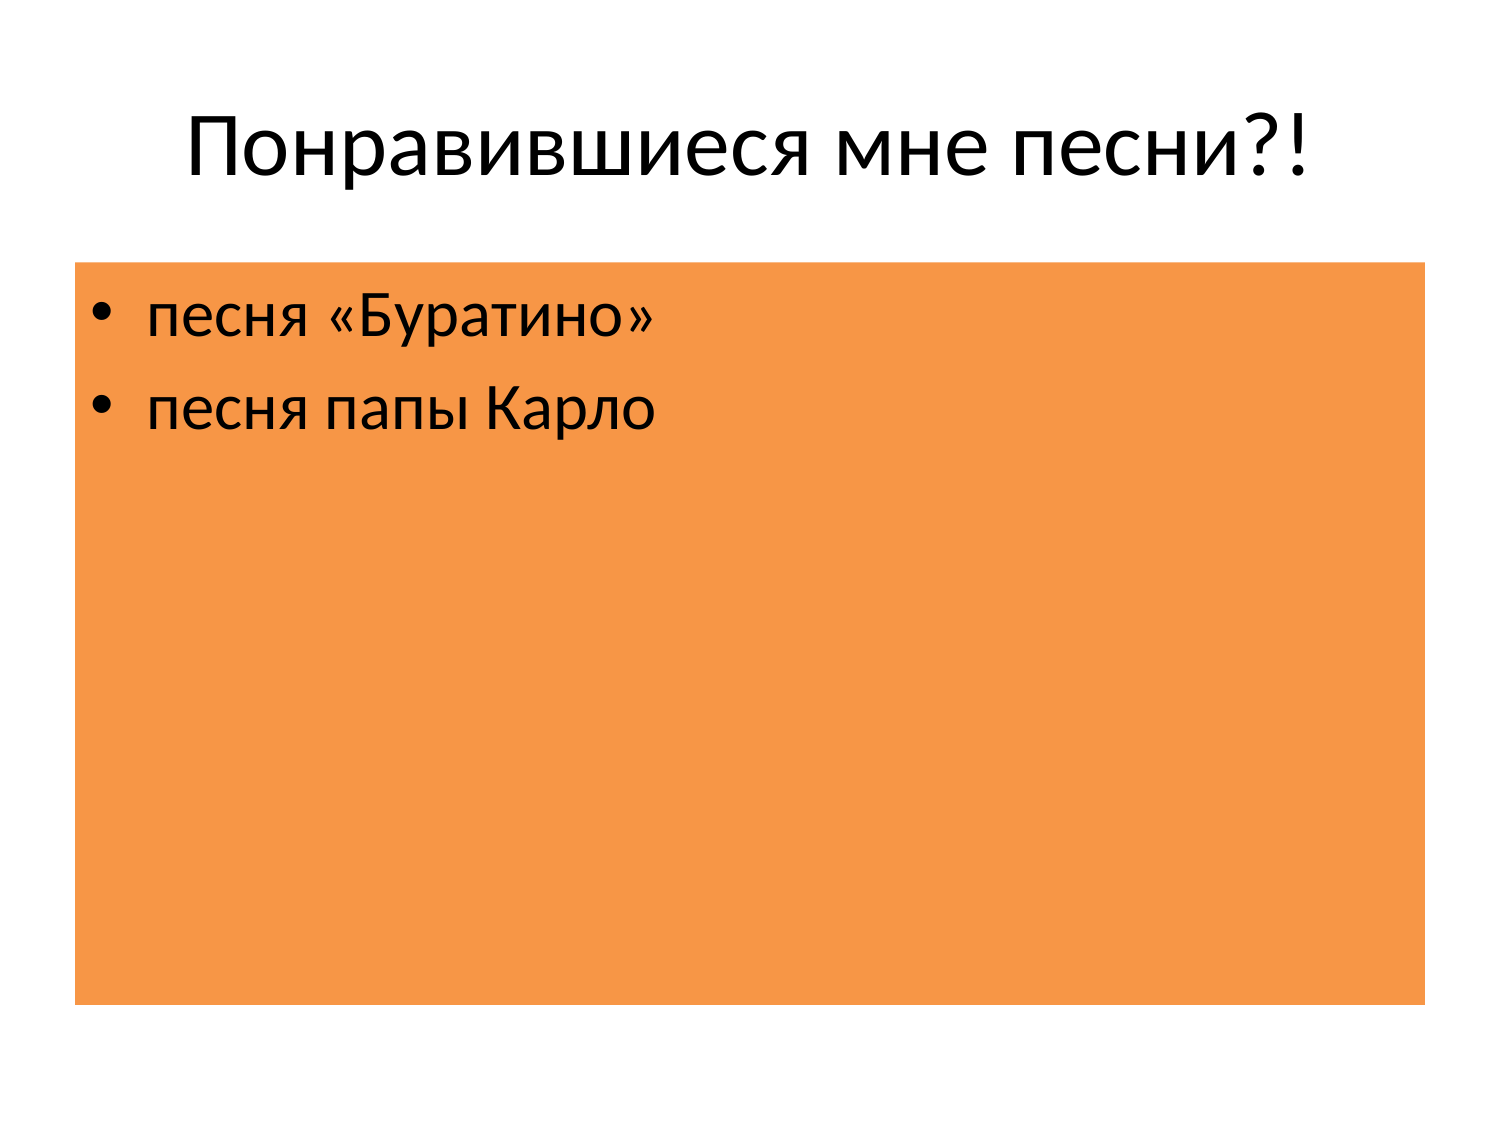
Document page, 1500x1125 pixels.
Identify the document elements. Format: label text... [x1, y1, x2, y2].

title Понравившиеся мне песни?! [75, 45, 1425, 233]
list песня «Буратино» песня папы Карло [75, 262, 1425, 1005]
